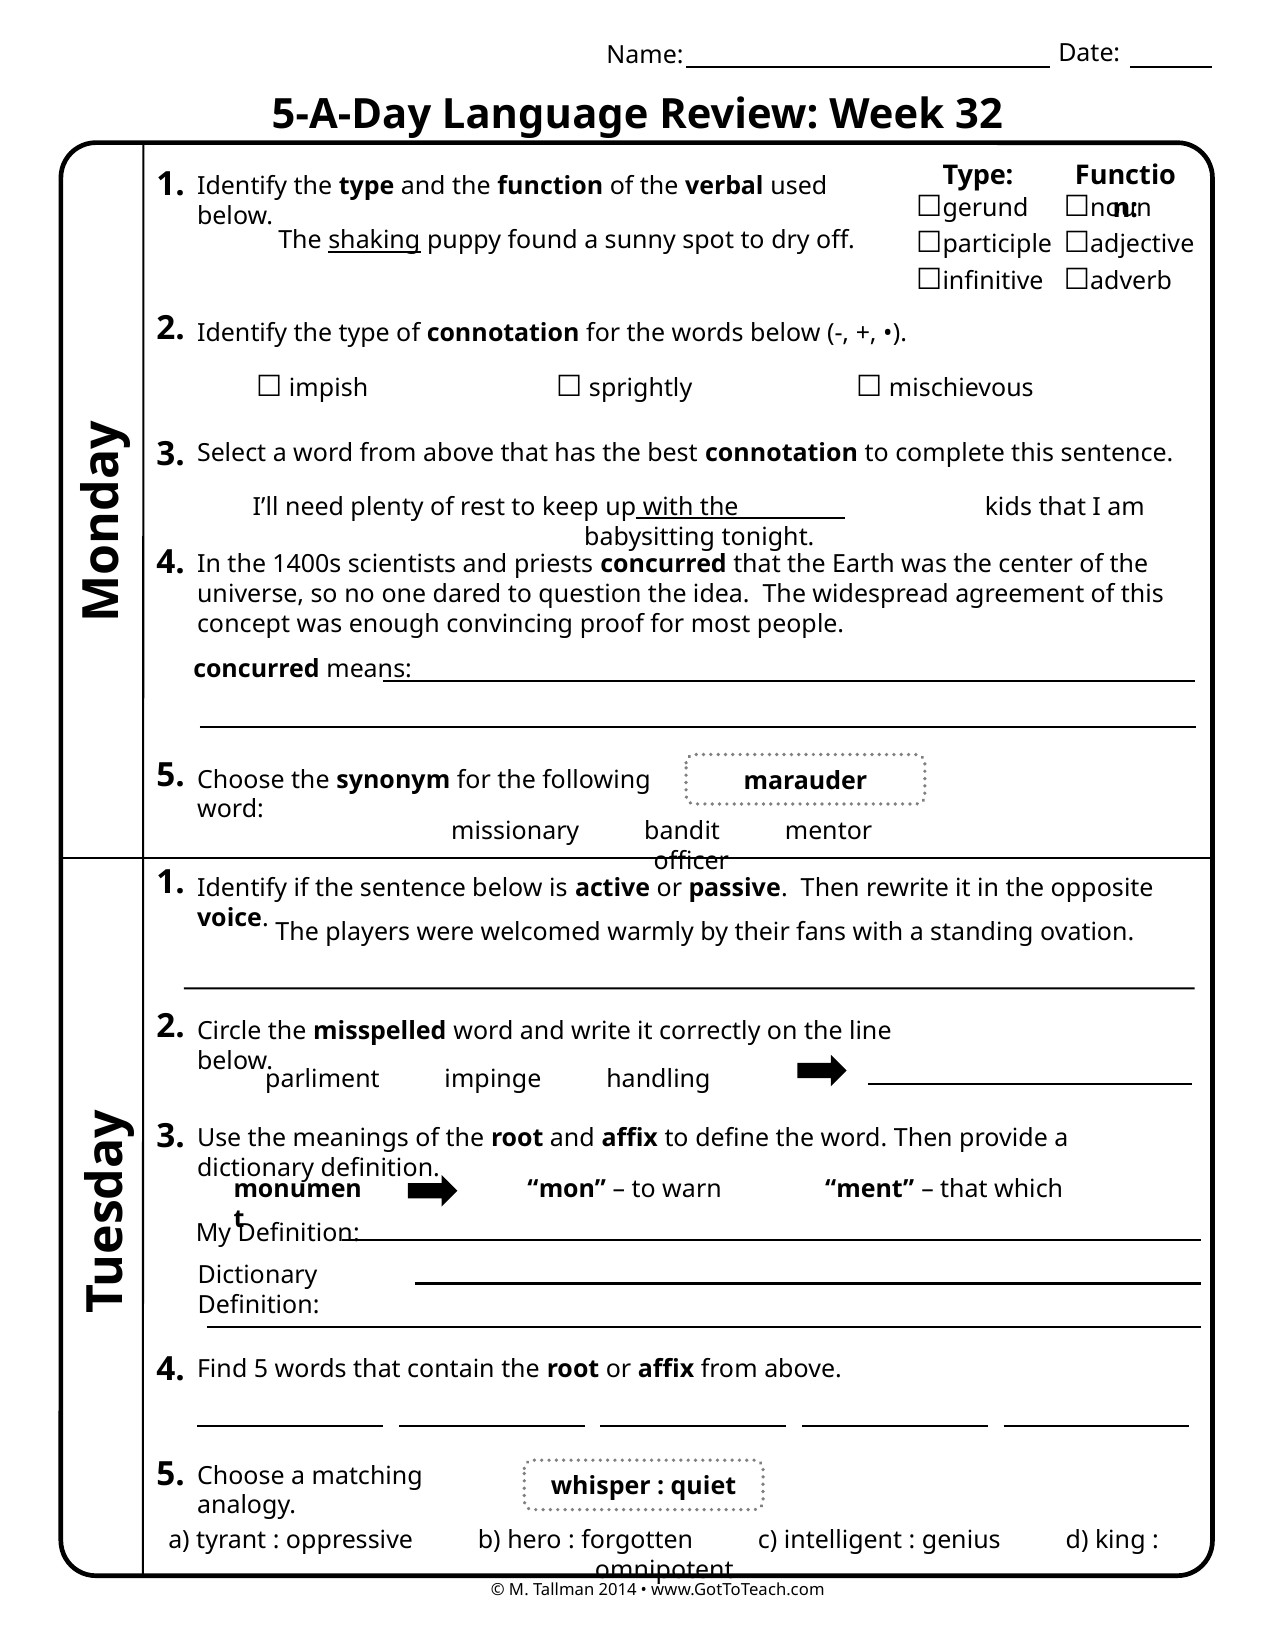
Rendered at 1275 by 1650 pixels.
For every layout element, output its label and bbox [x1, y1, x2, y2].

text_box [141, 1106, 1201, 1326]
text_box [141, 1340, 1193, 1395]
text_box [141, 1444, 1188, 1591]
text_box [64, 1081, 140, 1343]
text_box [60, 391, 136, 653]
text_box [141, 996, 942, 1101]
text_box [161, 359, 1129, 410]
text_box [229, 79, 1046, 144]
text_box [141, 299, 1193, 354]
text_box [141, 483, 1216, 691]
text_box [141, 150, 1210, 303]
text_box [141, 424, 1193, 480]
text_box [584, 29, 1213, 76]
text_box [523, 1459, 765, 1511]
text_box [141, 746, 1189, 953]
